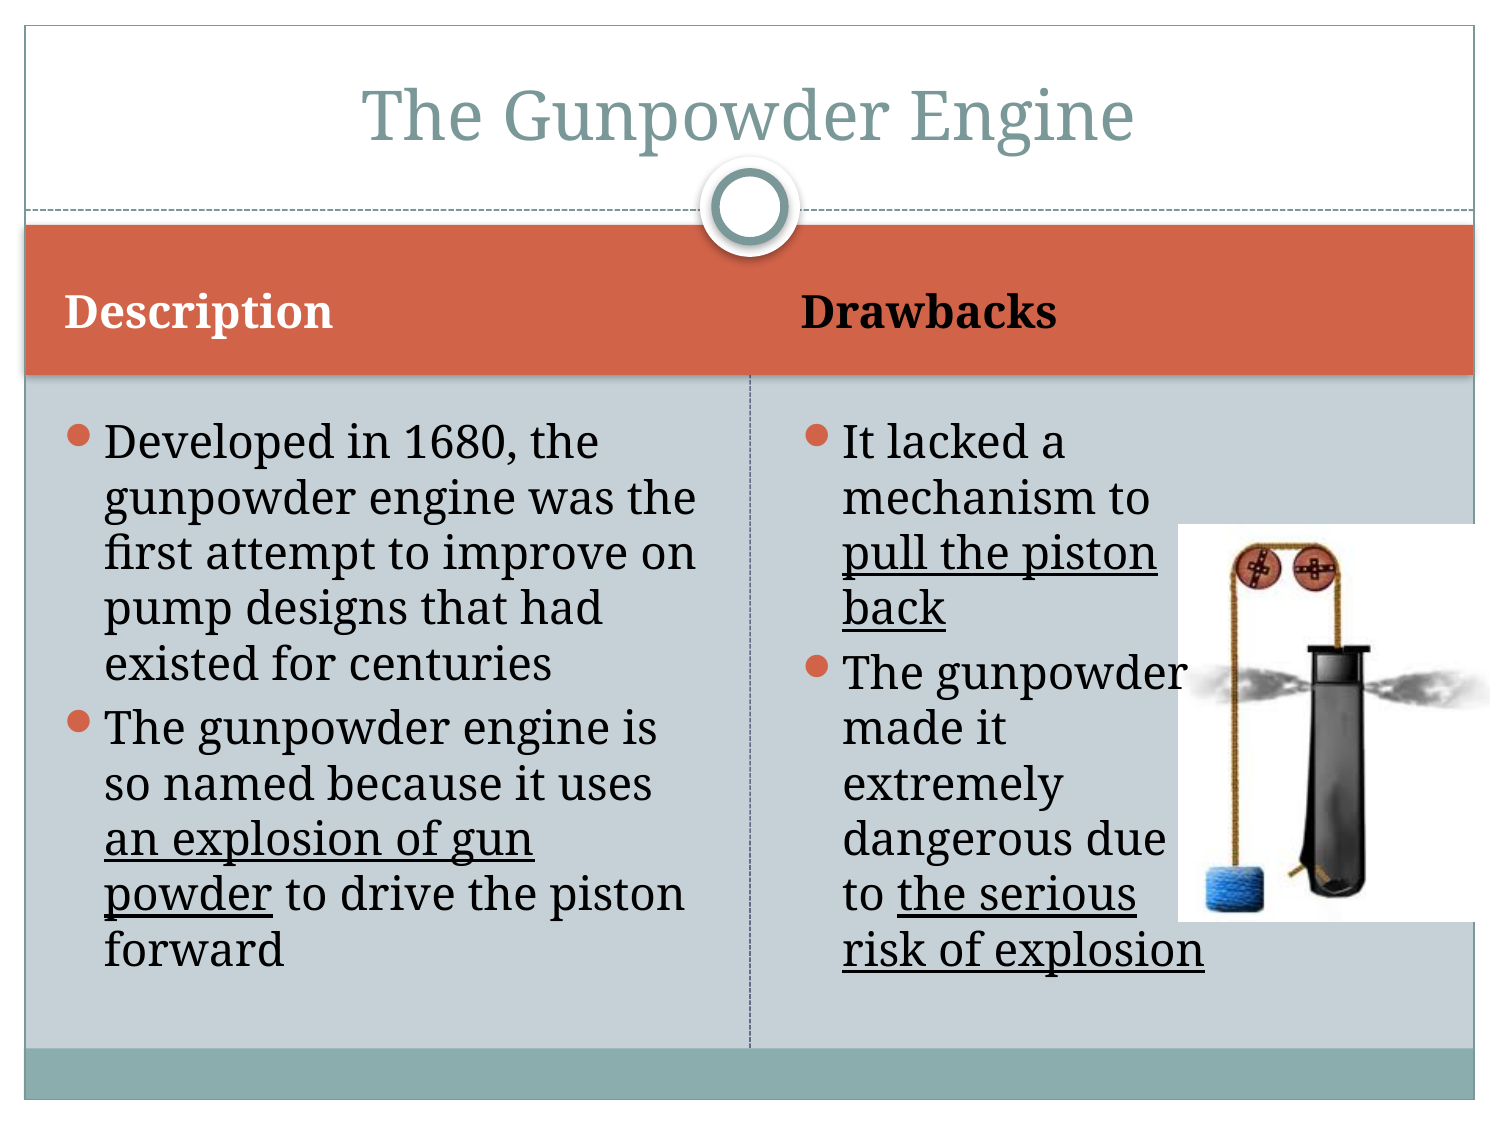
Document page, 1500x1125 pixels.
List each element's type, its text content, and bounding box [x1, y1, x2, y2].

list Developed in 1680, the gunpowder engine was the first attempt to improve on pump designs that had existed for centuries The gunpowder engine is so named because it uses an explosion of gun powder to drive the piston forward [49, 405, 713, 1032]
list Drawbacks [785, 249, 1450, 371]
picture [1178, 524, 1490, 922]
list It lacked a mechanism to pull the piston back The gunpowder made it extremely dangerous due to the serious risk of explosion [787, 405, 1225, 1033]
list Description [48, 249, 714, 371]
title The Gunpowder Engine [49, 37, 1450, 162]
